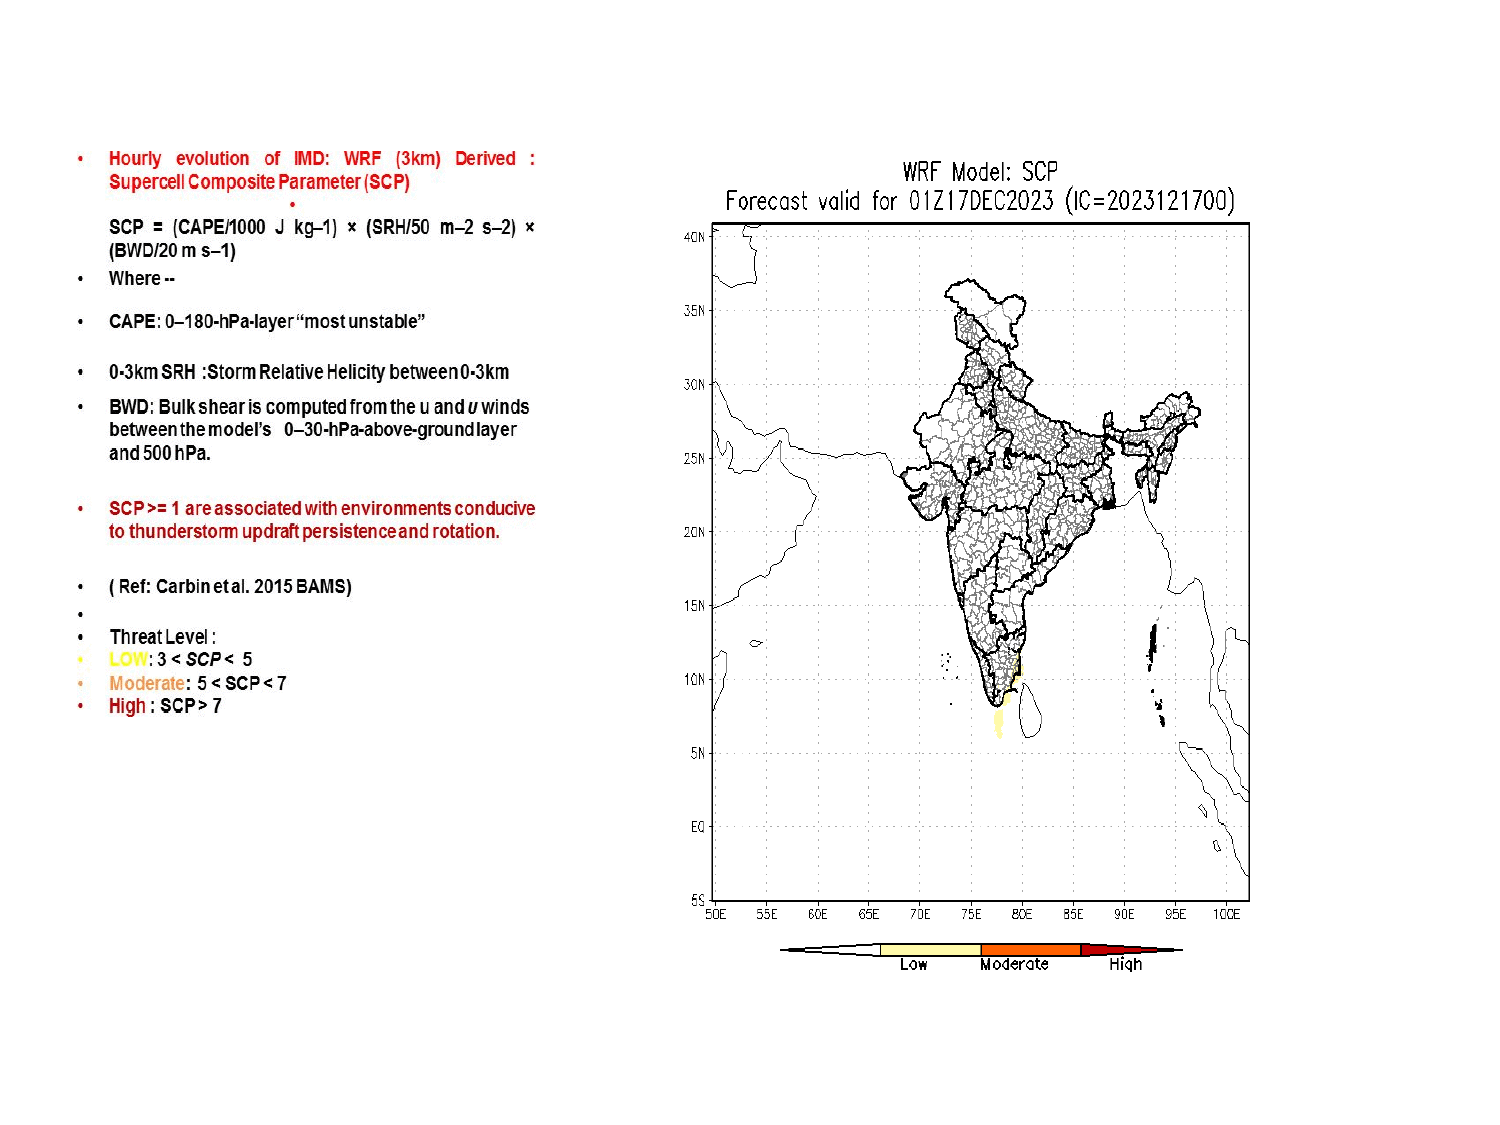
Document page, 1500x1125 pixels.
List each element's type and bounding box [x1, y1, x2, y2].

picture [74, 149, 1426, 976]
